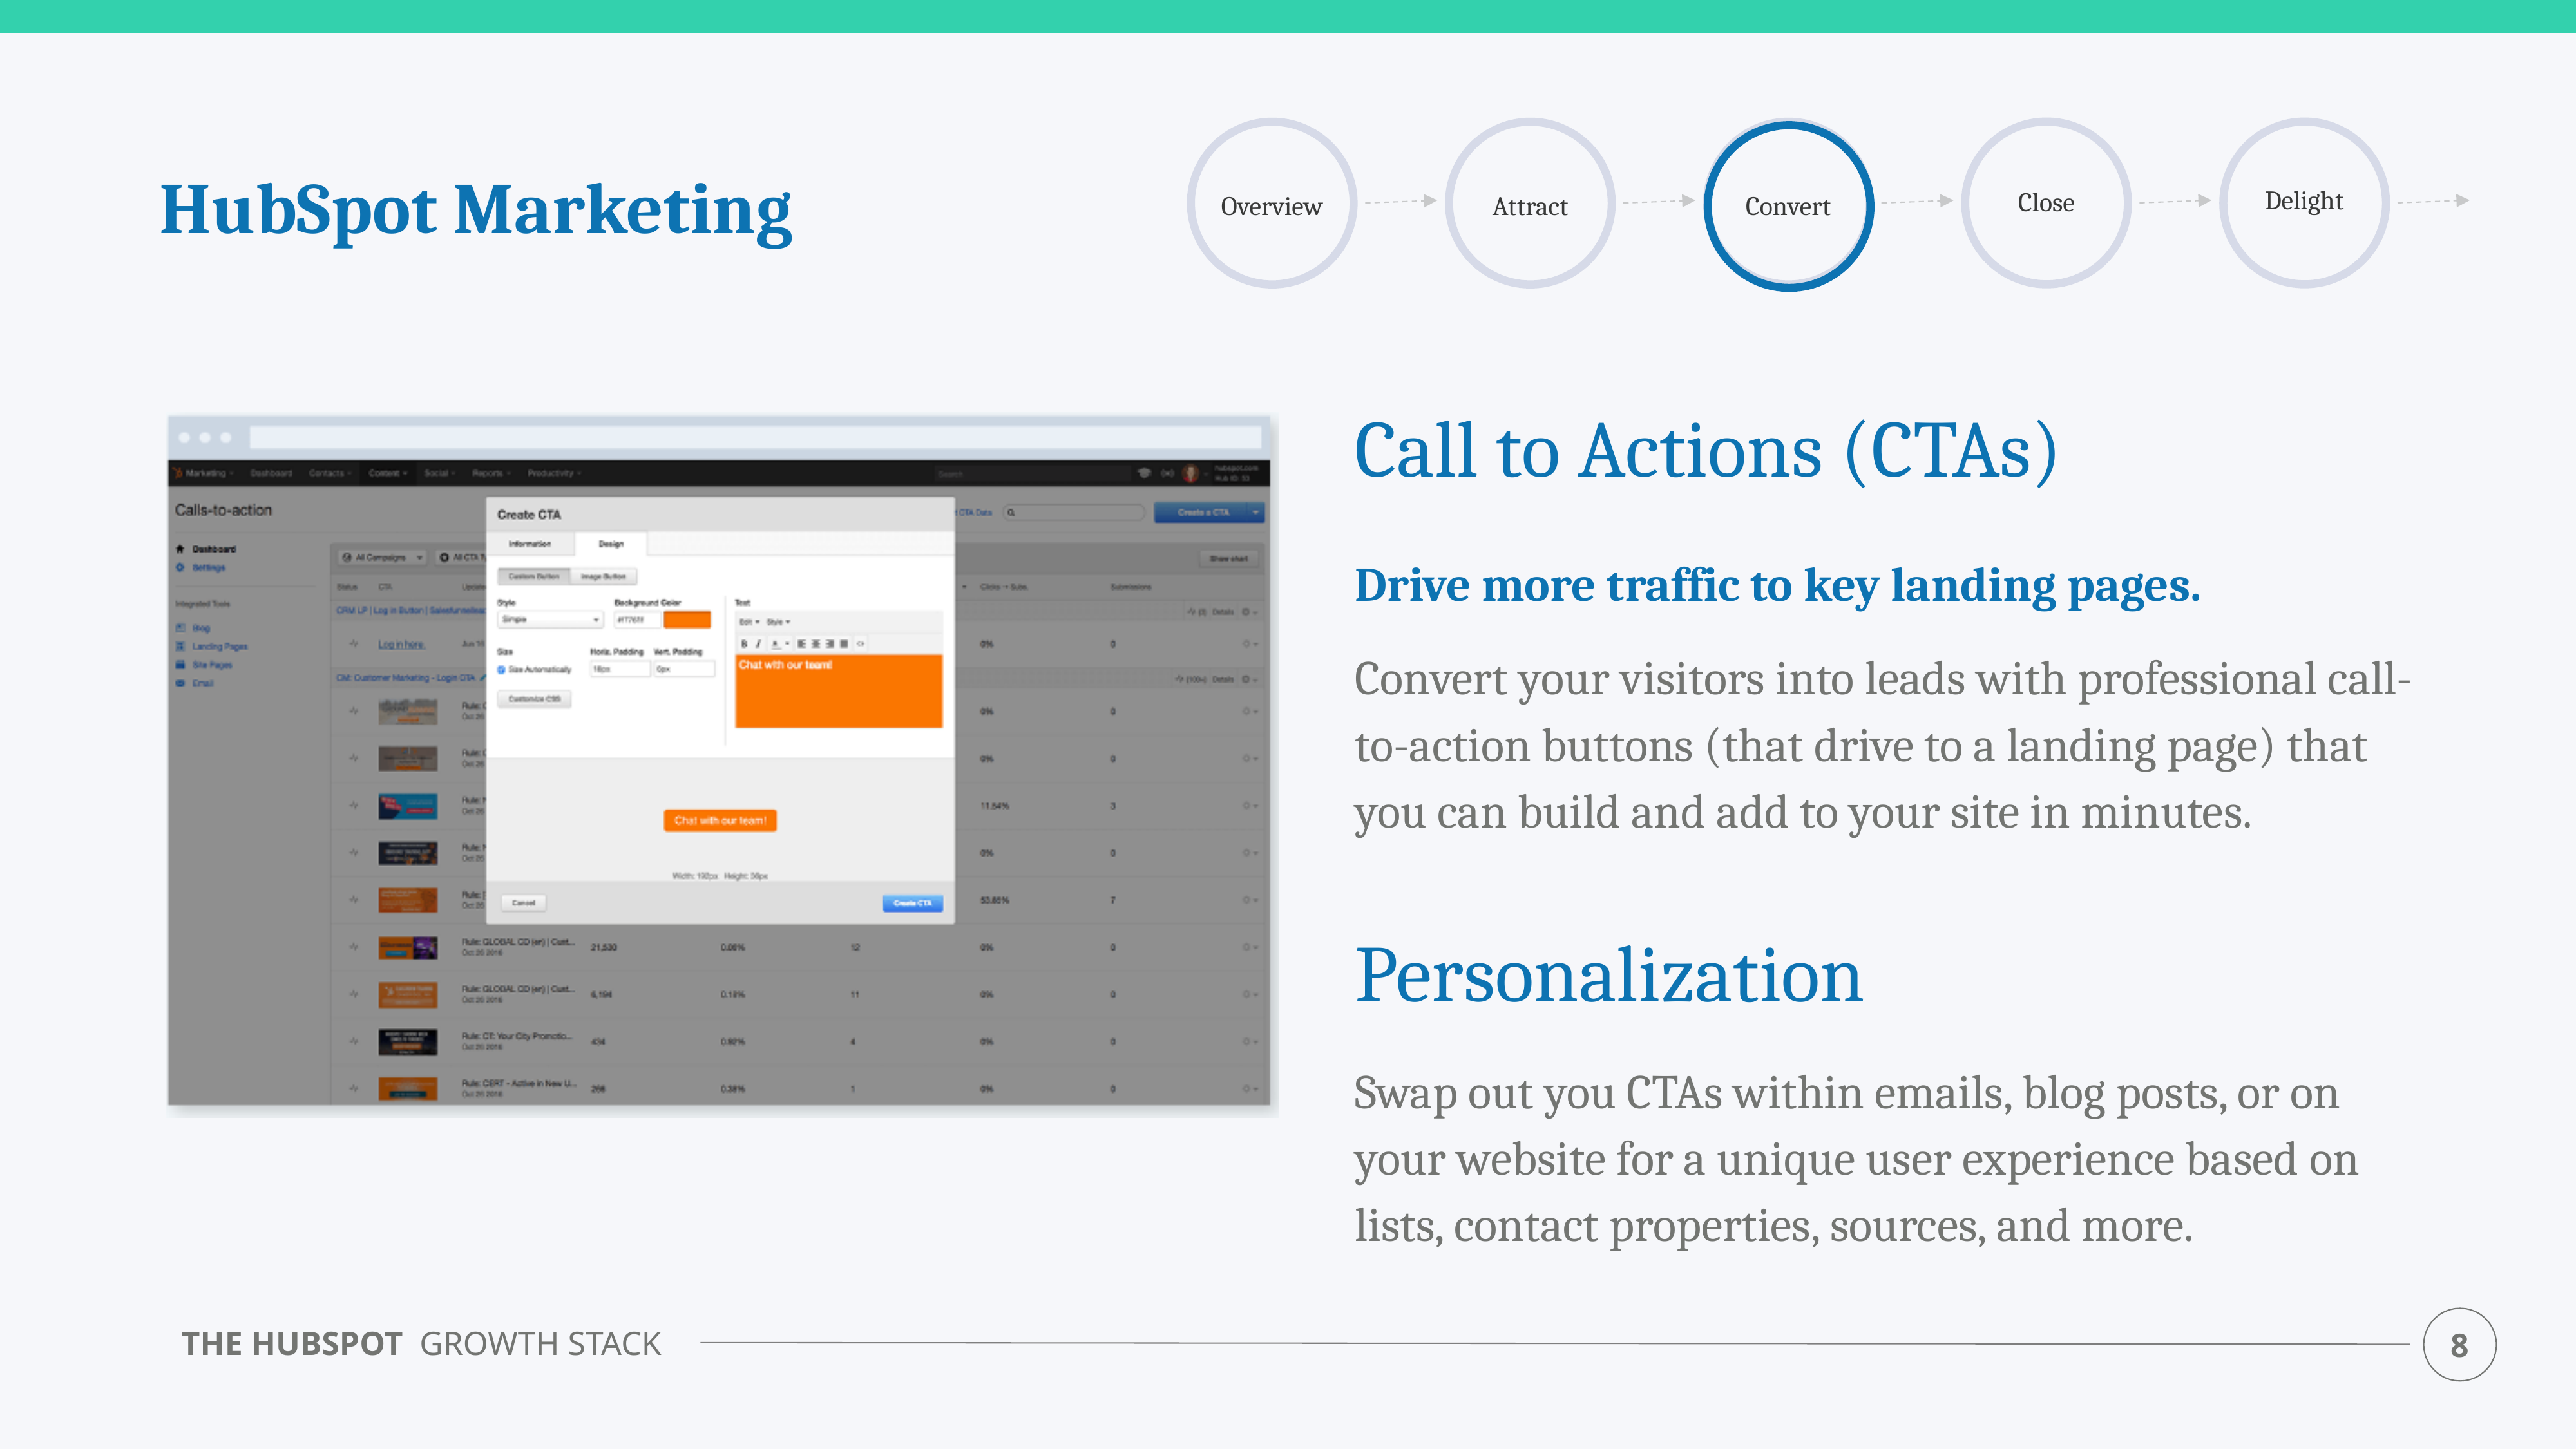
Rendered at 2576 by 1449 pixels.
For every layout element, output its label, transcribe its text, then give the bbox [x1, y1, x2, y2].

picture [165, 412, 1279, 1118]
list Drive more traffic to key landing pages. Convert your visitors into leads with professional call-to-action buttons (that drive to a landing page) that you can build and add to your site in minutes. Swap out you CTAs within emails, blog posts, or on your website for a unique user experience based on lists, contact properties, sources, and more. [1335, 534, 2459, 1449]
text_box Personalization [1335, 922, 2405, 1043]
text_box [1708, 125, 1871, 289]
list Call to Actions (CTAs) [1335, 397, 2405, 518]
